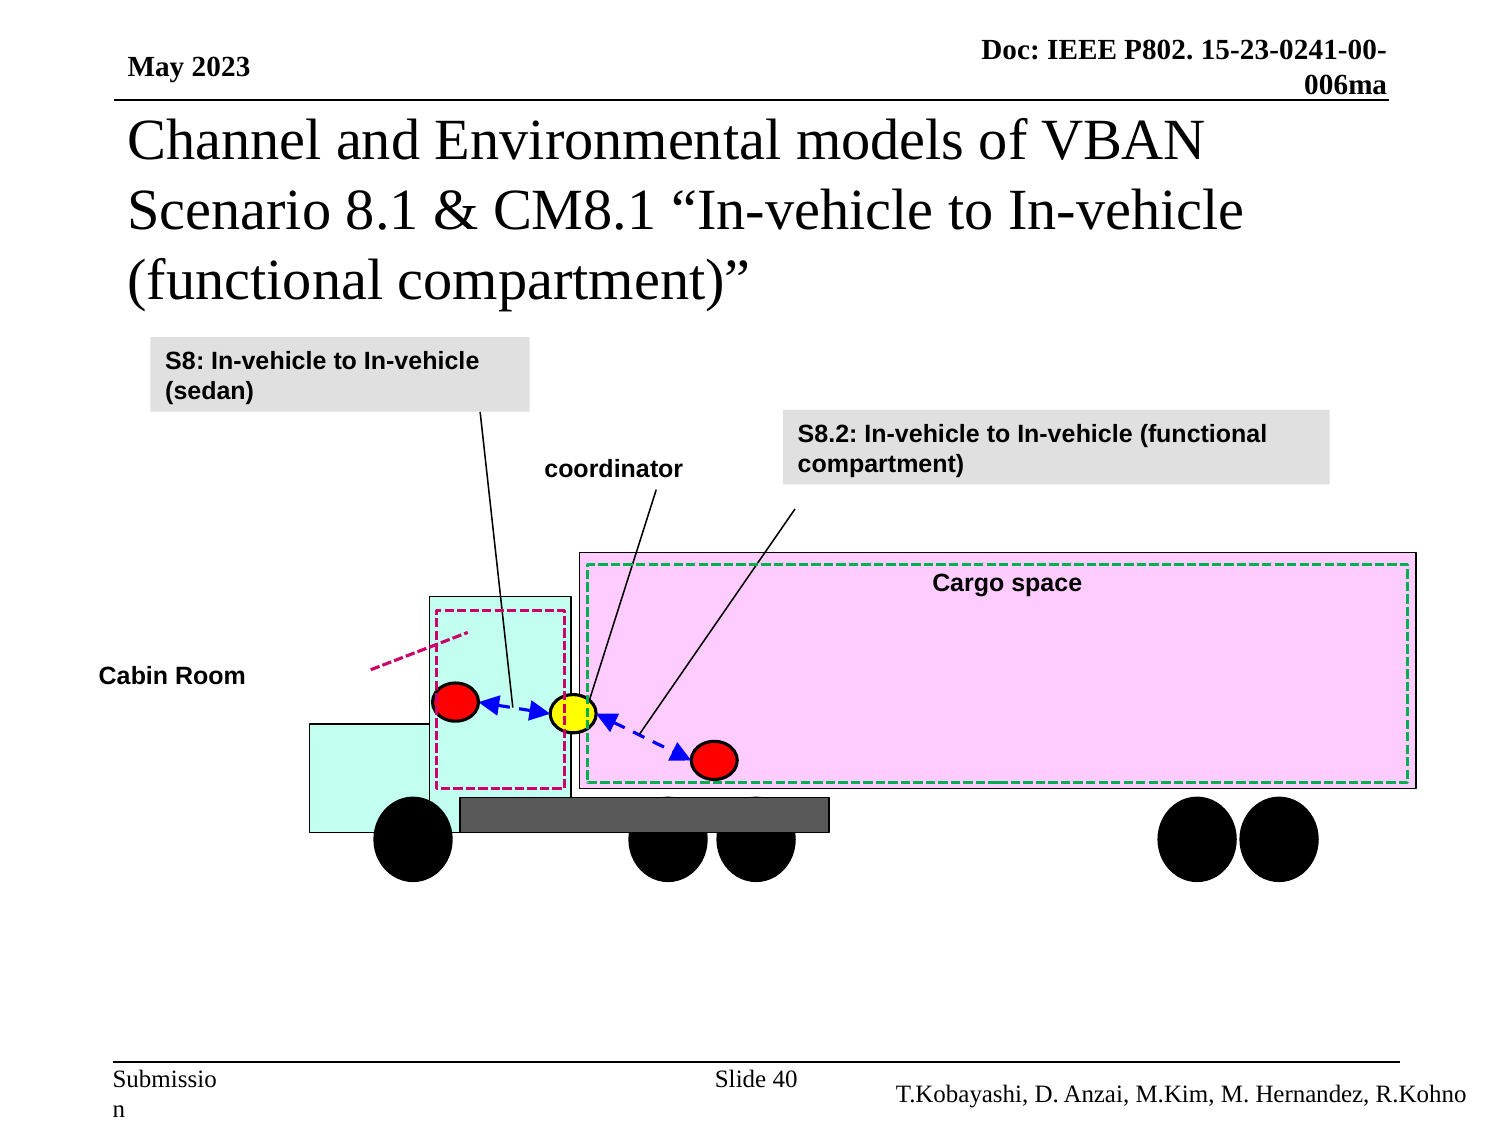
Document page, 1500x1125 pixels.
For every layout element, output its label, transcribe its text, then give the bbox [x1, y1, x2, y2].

title Channel and Environmental models of VBAN Scenario 8.1 & CM8.1 “In-vehicle to In-vehicle (functional compartment)” [112, 112, 1388, 300]
footer T.Kobayashi, D. Anzai, M.Kim, M. Hernandez, R.Kohno [800, 1062, 1483, 1109]
slide_number Slide 40 [712, 1062, 801, 1093]
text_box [83, 336, 1417, 882]
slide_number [112, 62, 375, 98]
